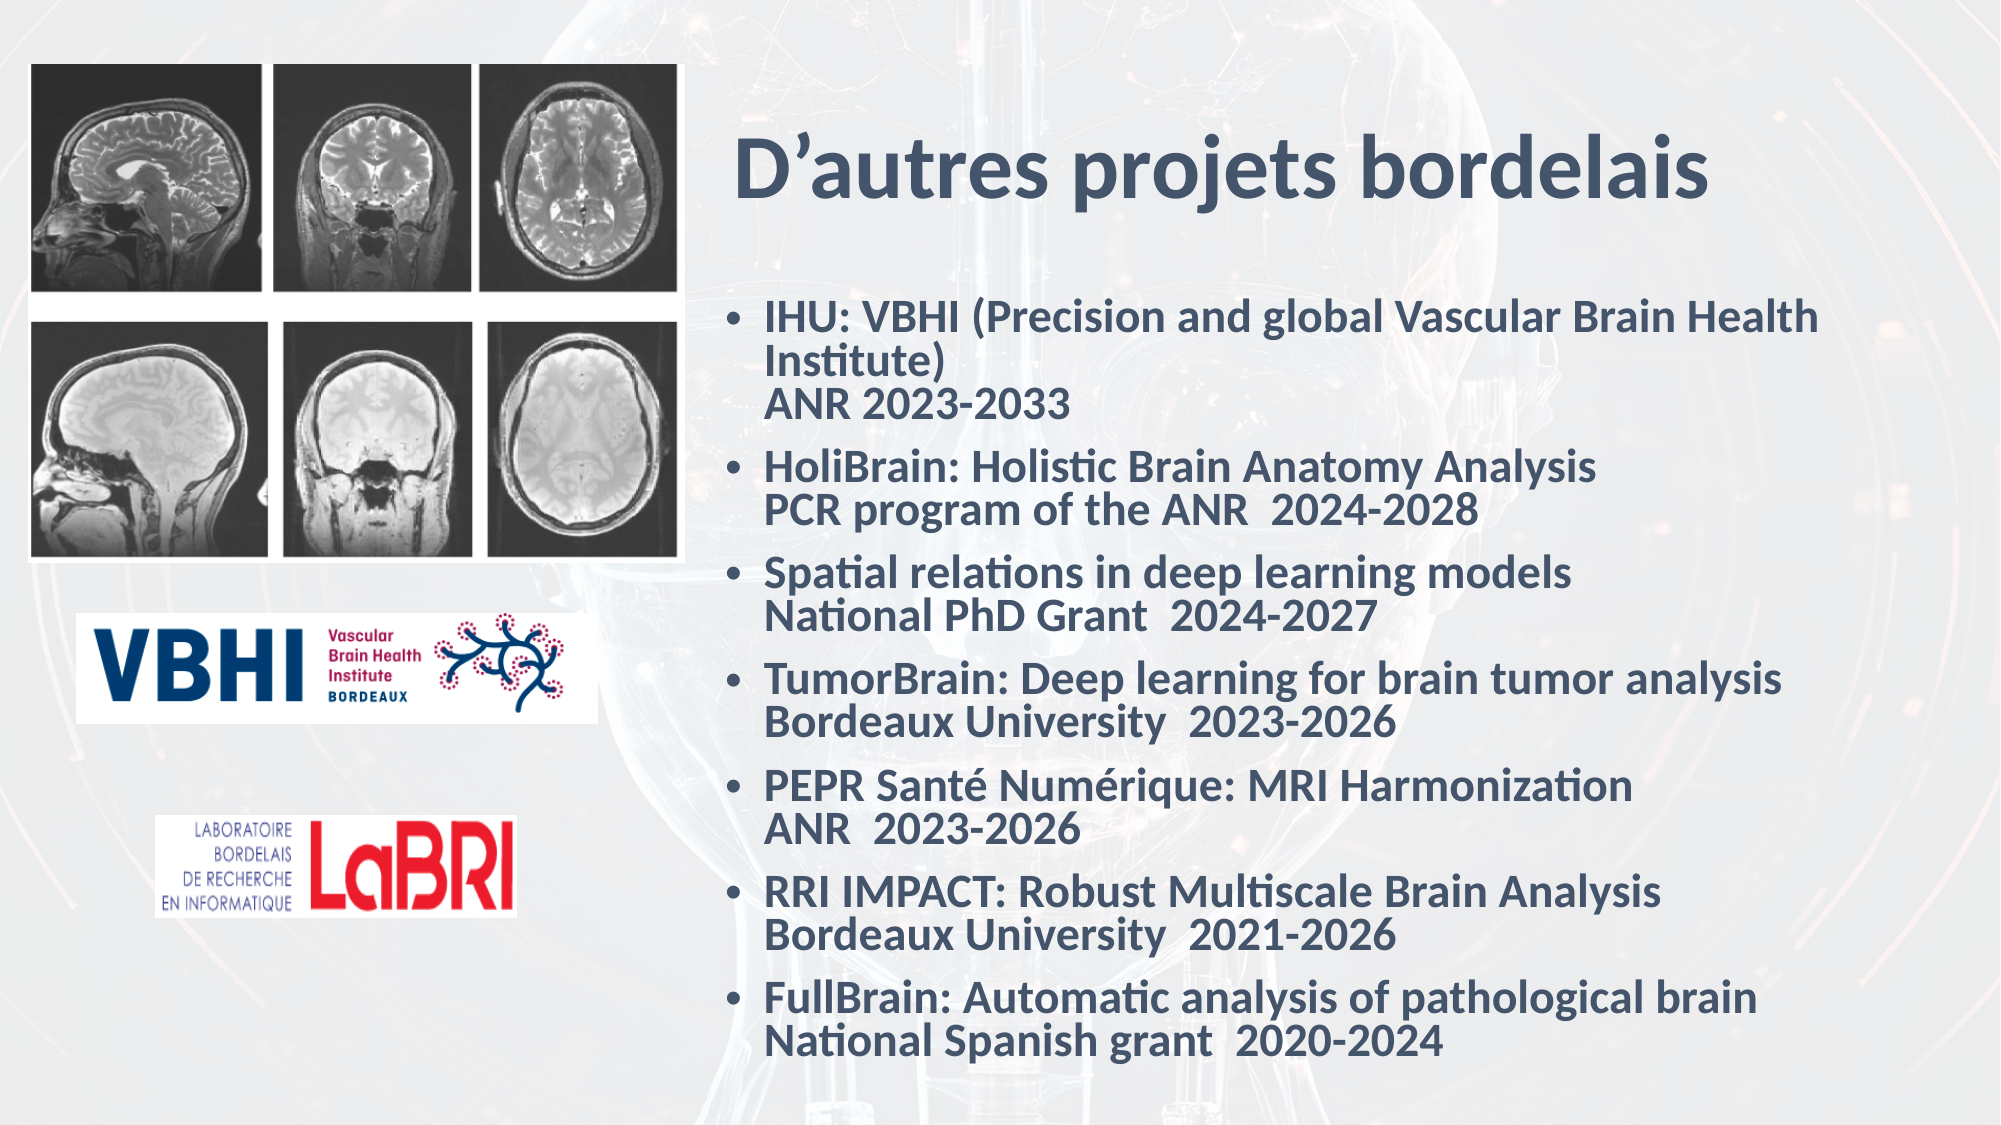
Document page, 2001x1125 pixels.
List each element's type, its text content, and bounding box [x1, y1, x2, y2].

picture [76, 613, 598, 724]
picture [28, 64, 685, 563]
title D’autres projets bordelais [718, 59, 1863, 278]
picture [154, 815, 517, 918]
text_box IHU: VBHI (Precision and global Vascular Brain Health Institute) ANR 2023-2033 HoliBrain: Holistic Brain Anatomy Analysis PCR program of the ANR 2024-2028 Spatial relations in deep learning models National PhD Grant 2024-2027 TumorBrain: Deep learning for brain tumor analysis Bordeaux University 2023-2026 PEPR Santé Numérique: MRI Harmonization ANR 2023-2026 RRI IMPACT: Robust Multiscale Brain Analysis Bordeaux University 2021-2026 FullBrain: Automatic analysis of pathological brain National Spanish grant 2020-2024 [710, 290, 2000, 1125]
